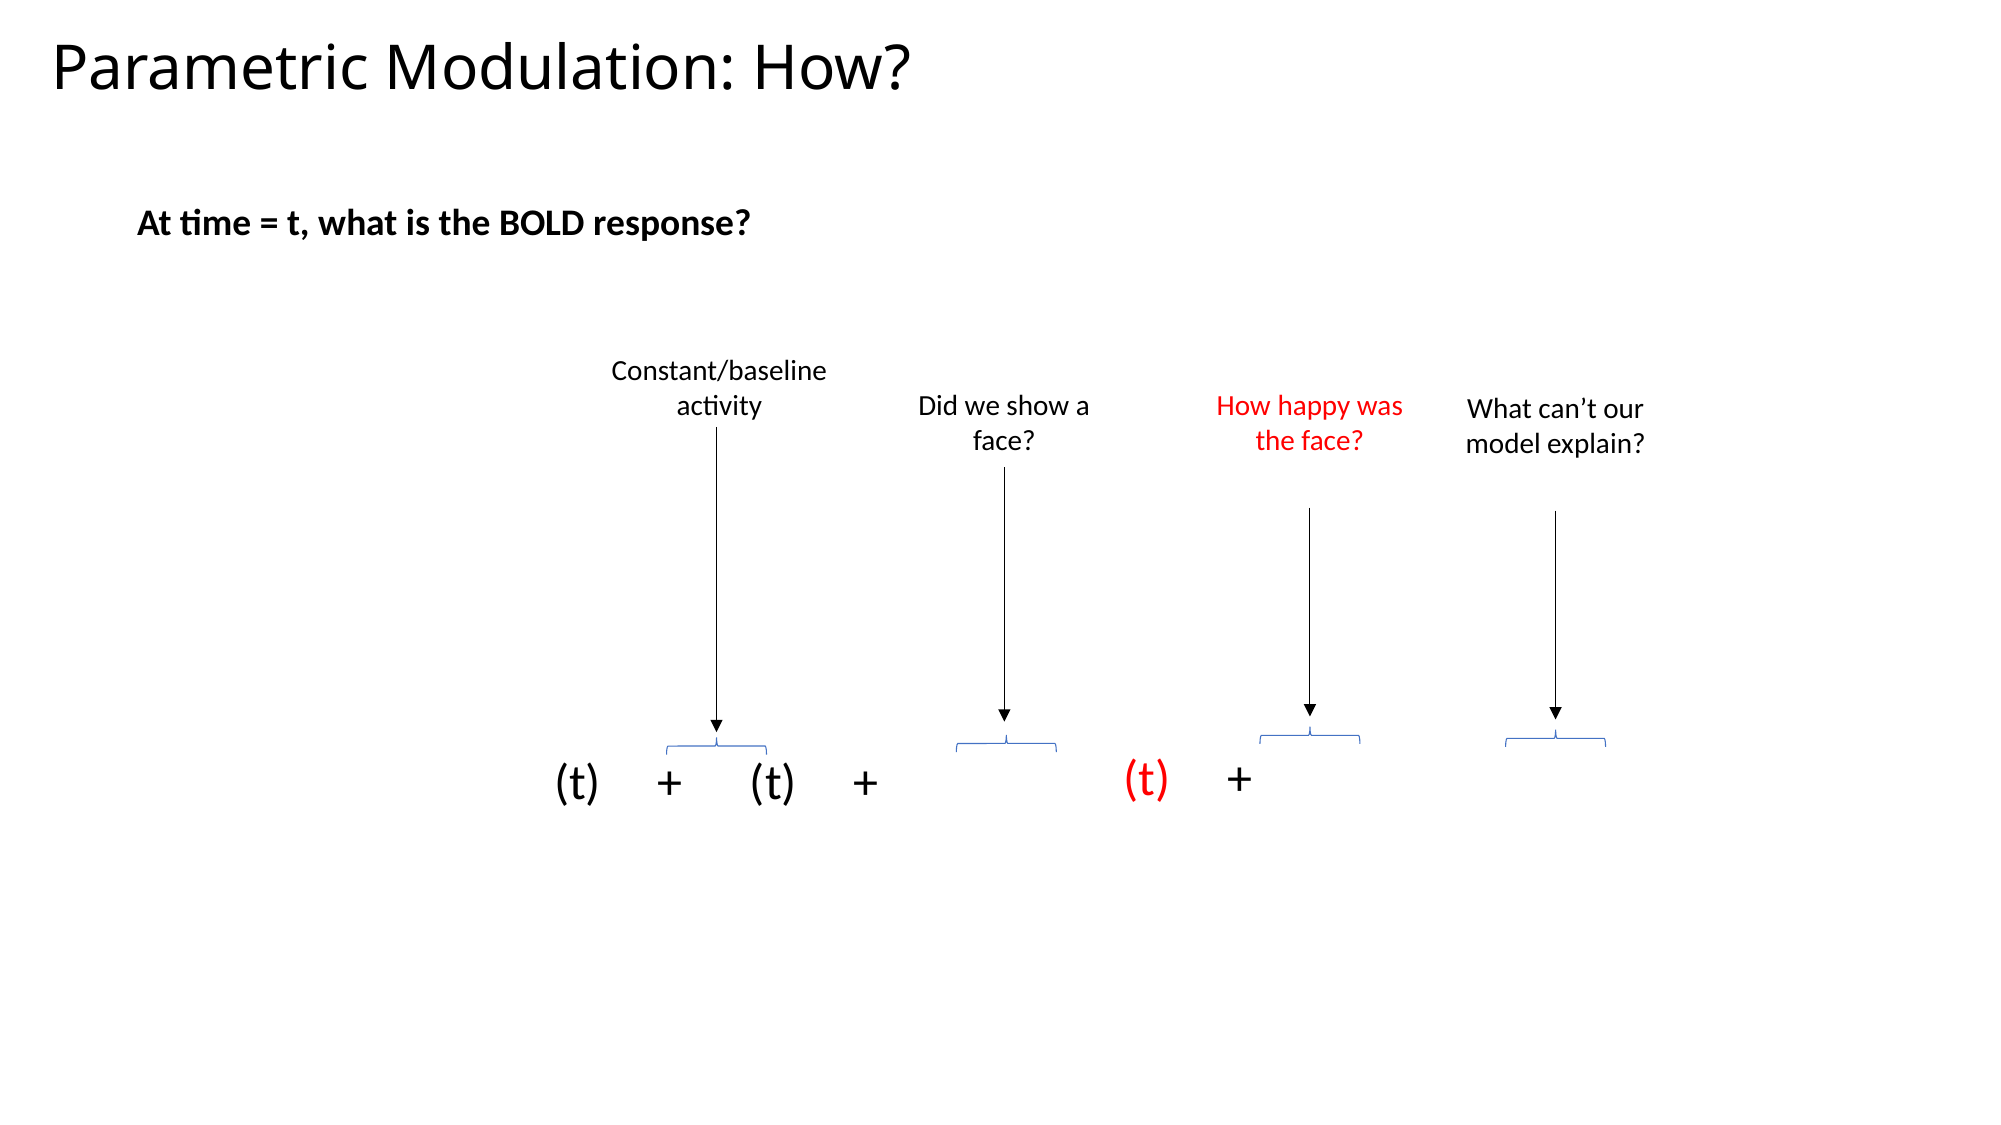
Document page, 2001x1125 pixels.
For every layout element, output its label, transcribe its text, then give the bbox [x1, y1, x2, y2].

title Parametric Modulation: How? [36, 27, 1762, 111]
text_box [1100, 368, 1681, 821]
text_box At time = t, what is the BOLD response? [122, 190, 784, 251]
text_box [196, 343, 1370, 810]
